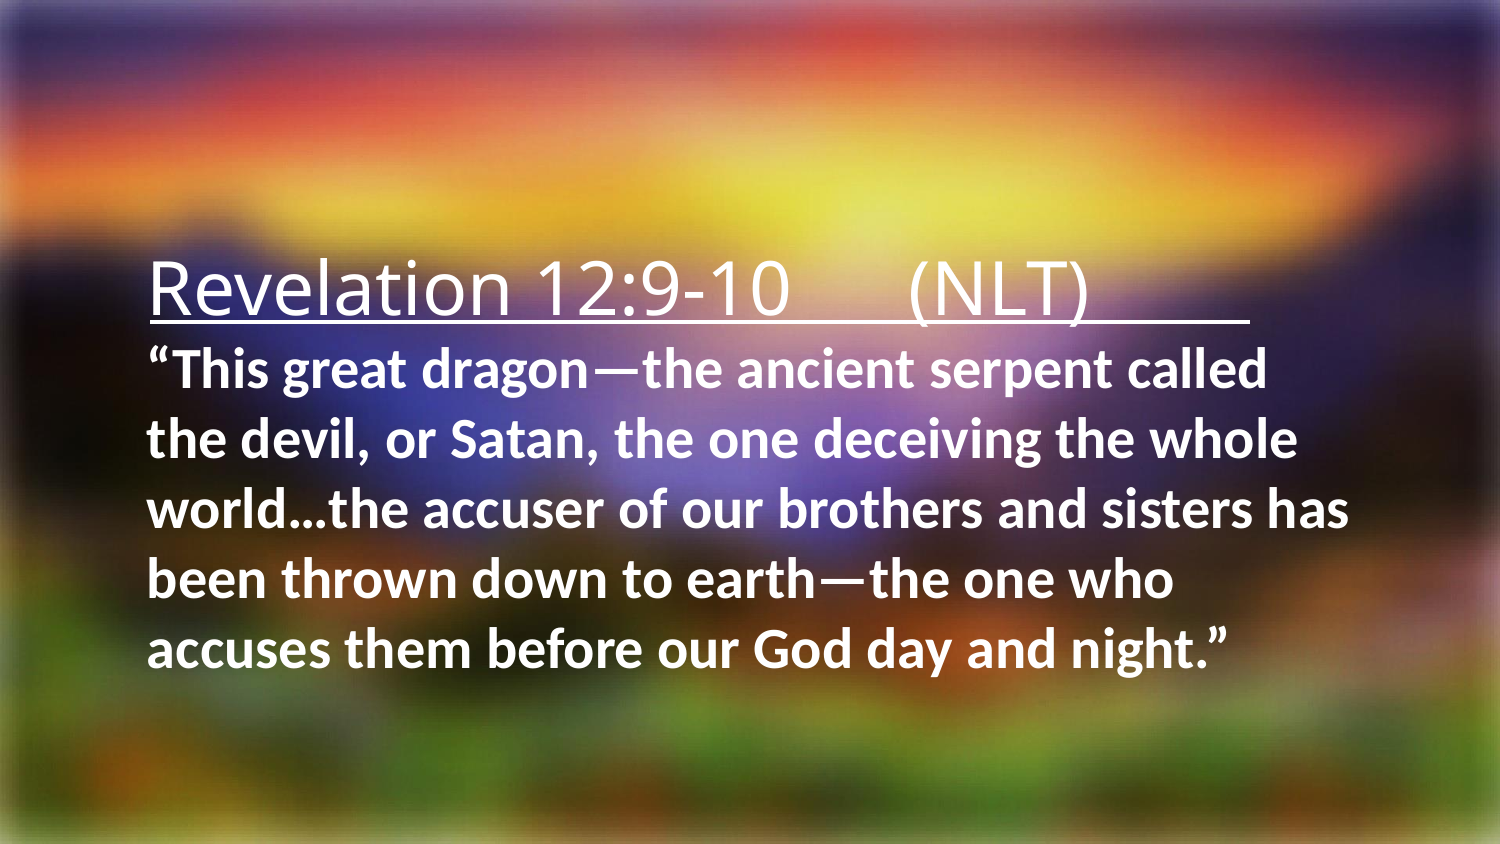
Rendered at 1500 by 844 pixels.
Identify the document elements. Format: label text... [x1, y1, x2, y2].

text_box Revelation 12:9-10 (NLT) “This great dragon—the ancient serpent called the devil, or Satan, the one deceiving the whole world…the accuser of our brothers and sisters has been thrown down to earth—the one who accuses them before our God day and night.” [132, 233, 1375, 688]
picture [0, 0, 1500, 844]
